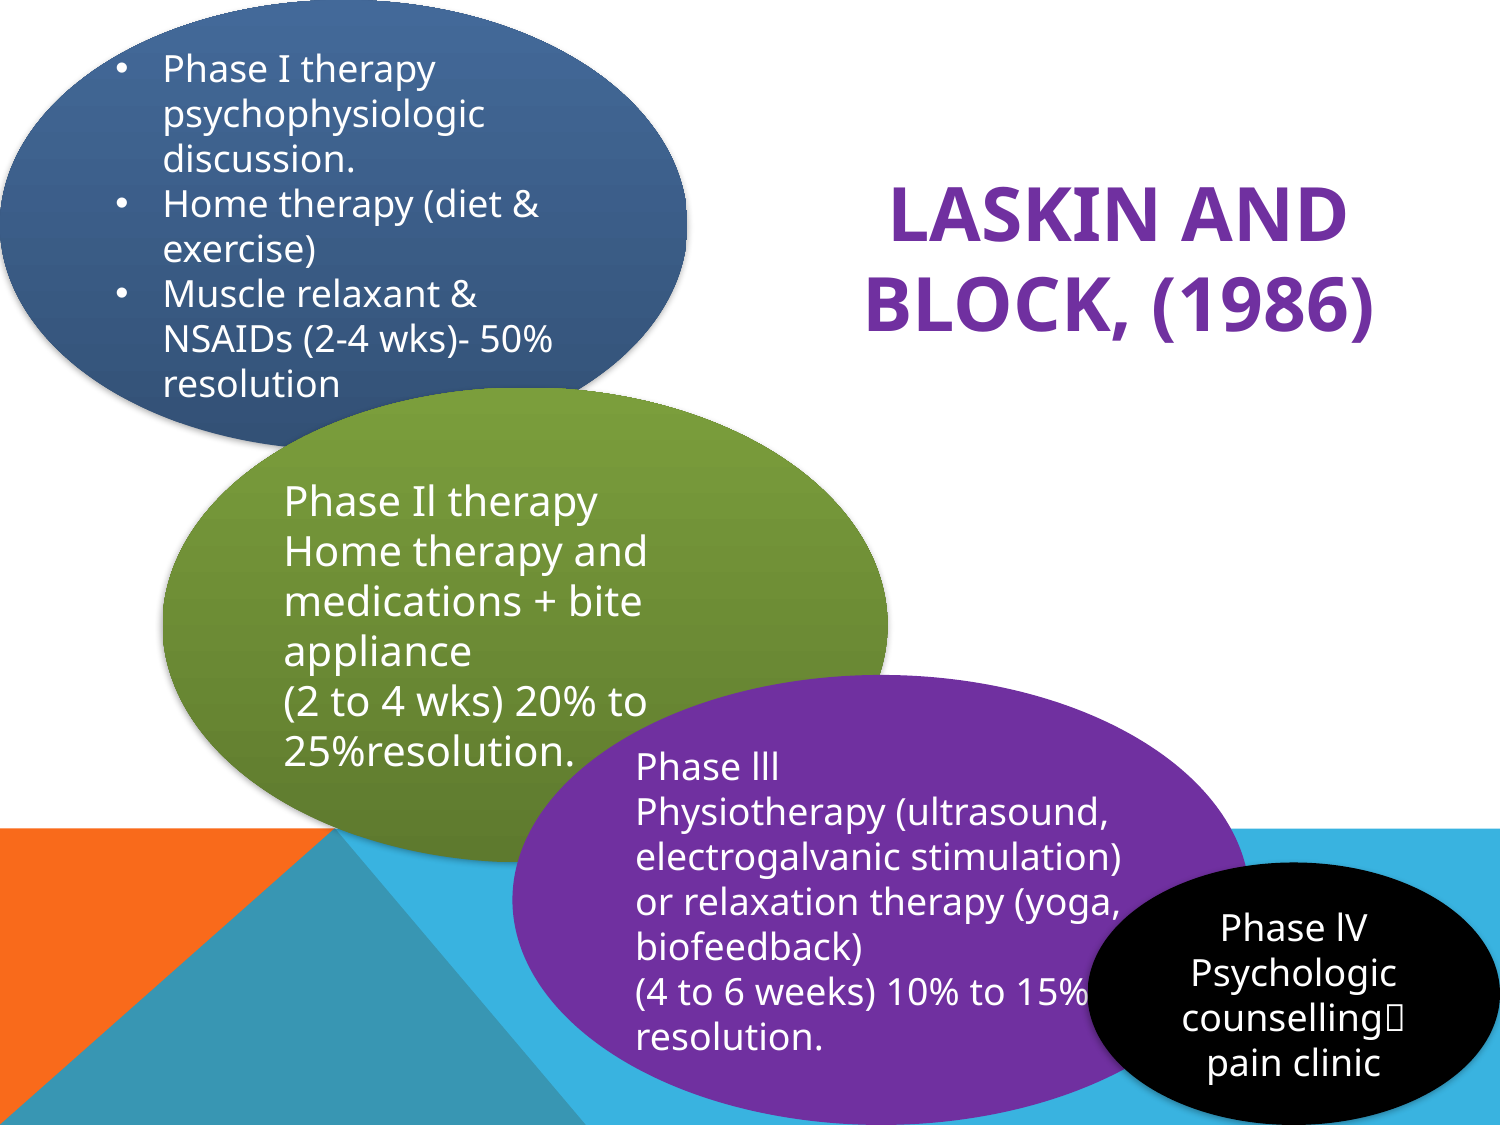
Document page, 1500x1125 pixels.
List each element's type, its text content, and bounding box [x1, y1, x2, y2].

text_box Phase Il therapy Home therapy and medications + bite appliance (2 to 4 wks) 20% to 25%resolution. [162, 387, 888, 863]
text_box Phase lll Physiotherapy (ultrasound, electrogalvanic stimulation) or relaxation therapy (yoga, biofeedback) (4 to 6 weeks) 10% to 15% resolution. [510, 672, 1248, 1125]
text_box Phase lV Psychologic counselling pain clinic [1087, 862, 1500, 1125]
title Laskin and Block, (1986) [774, 162, 1463, 350]
text_box Phase I therapy psychophysiologic discussion. Home therapy (diet & exercise) Muscle relaxant & NSAIDs (2-4 wks)- 50% resolution [0, 0, 688, 447]
